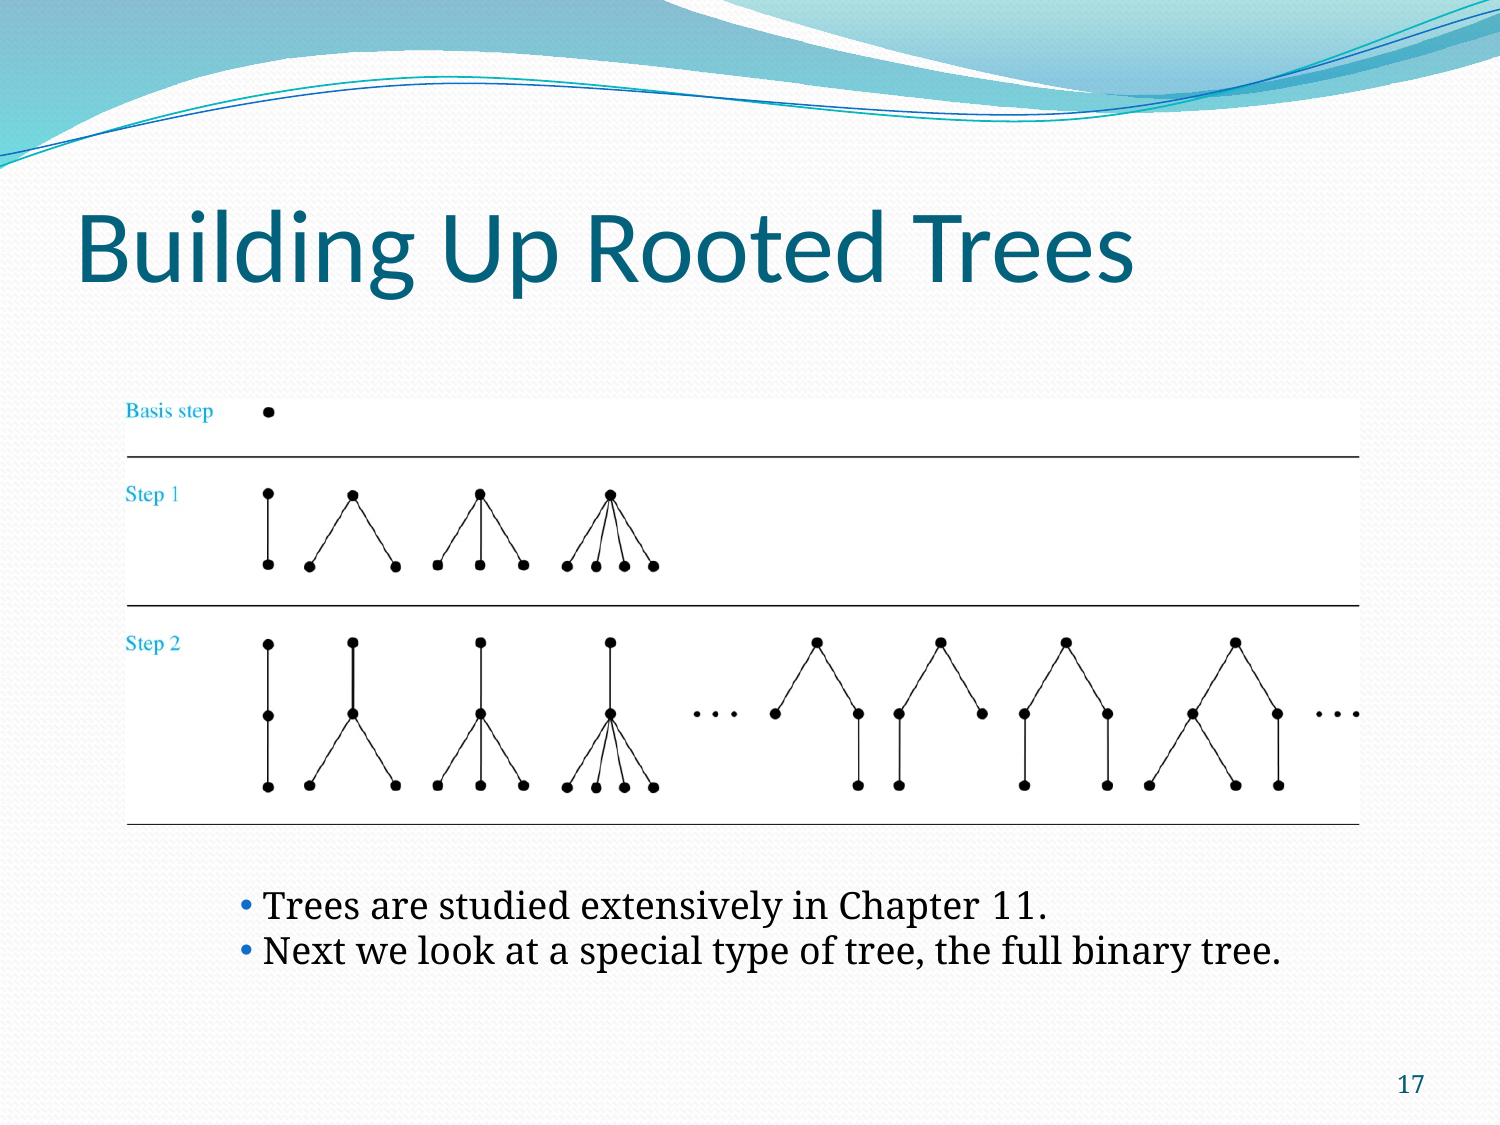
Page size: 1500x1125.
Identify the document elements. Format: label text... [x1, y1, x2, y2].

slide_number 17 [1299, 1042, 1425, 1103]
title Building Up Rooted Trees [75, 115, 1425, 303]
text_box Trees are studied extensively in Chapter 11. Next we look at a special type of tree, the full binary tree. [224, 874, 1350, 980]
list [124, 399, 1360, 826]
